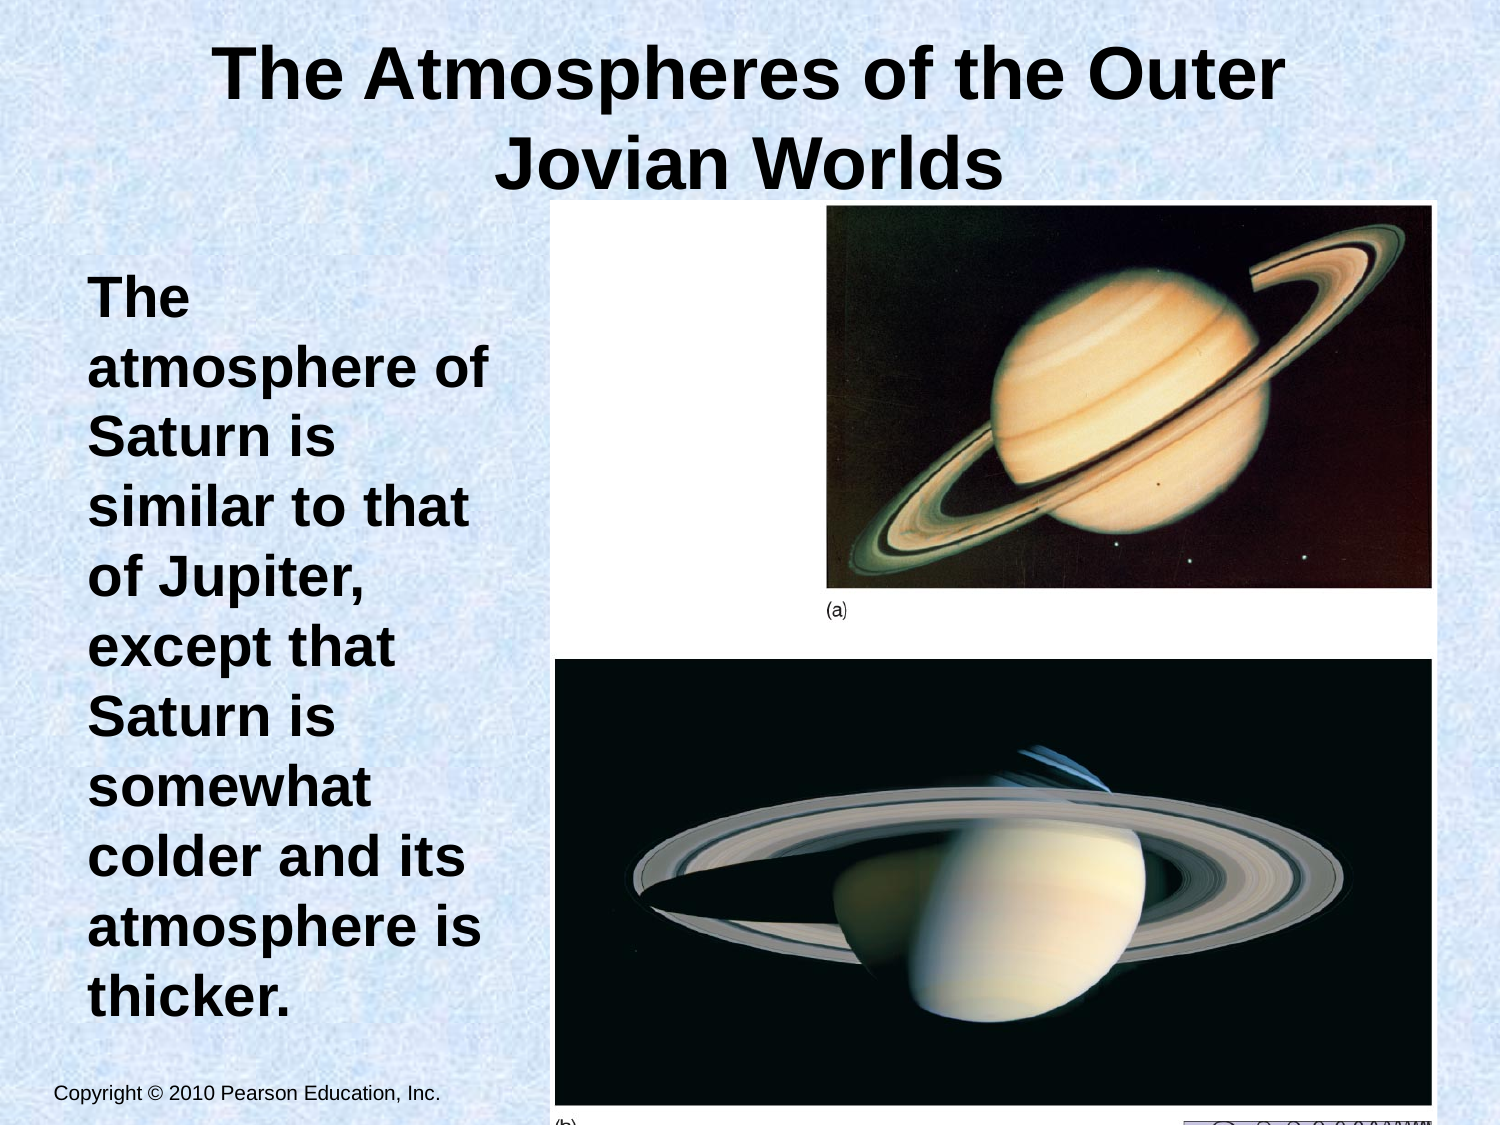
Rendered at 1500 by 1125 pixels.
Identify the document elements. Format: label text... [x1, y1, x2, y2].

title The Atmospheres of the Outer Jovian Worlds [112, 18, 1388, 211]
text_box The atmosphere of Saturn is similar to that of Jupiter, except that Saturn is somewhat colder and its atmosphere is thicker. [72, 251, 525, 1036]
picture [0, 0, 1500, 1125]
